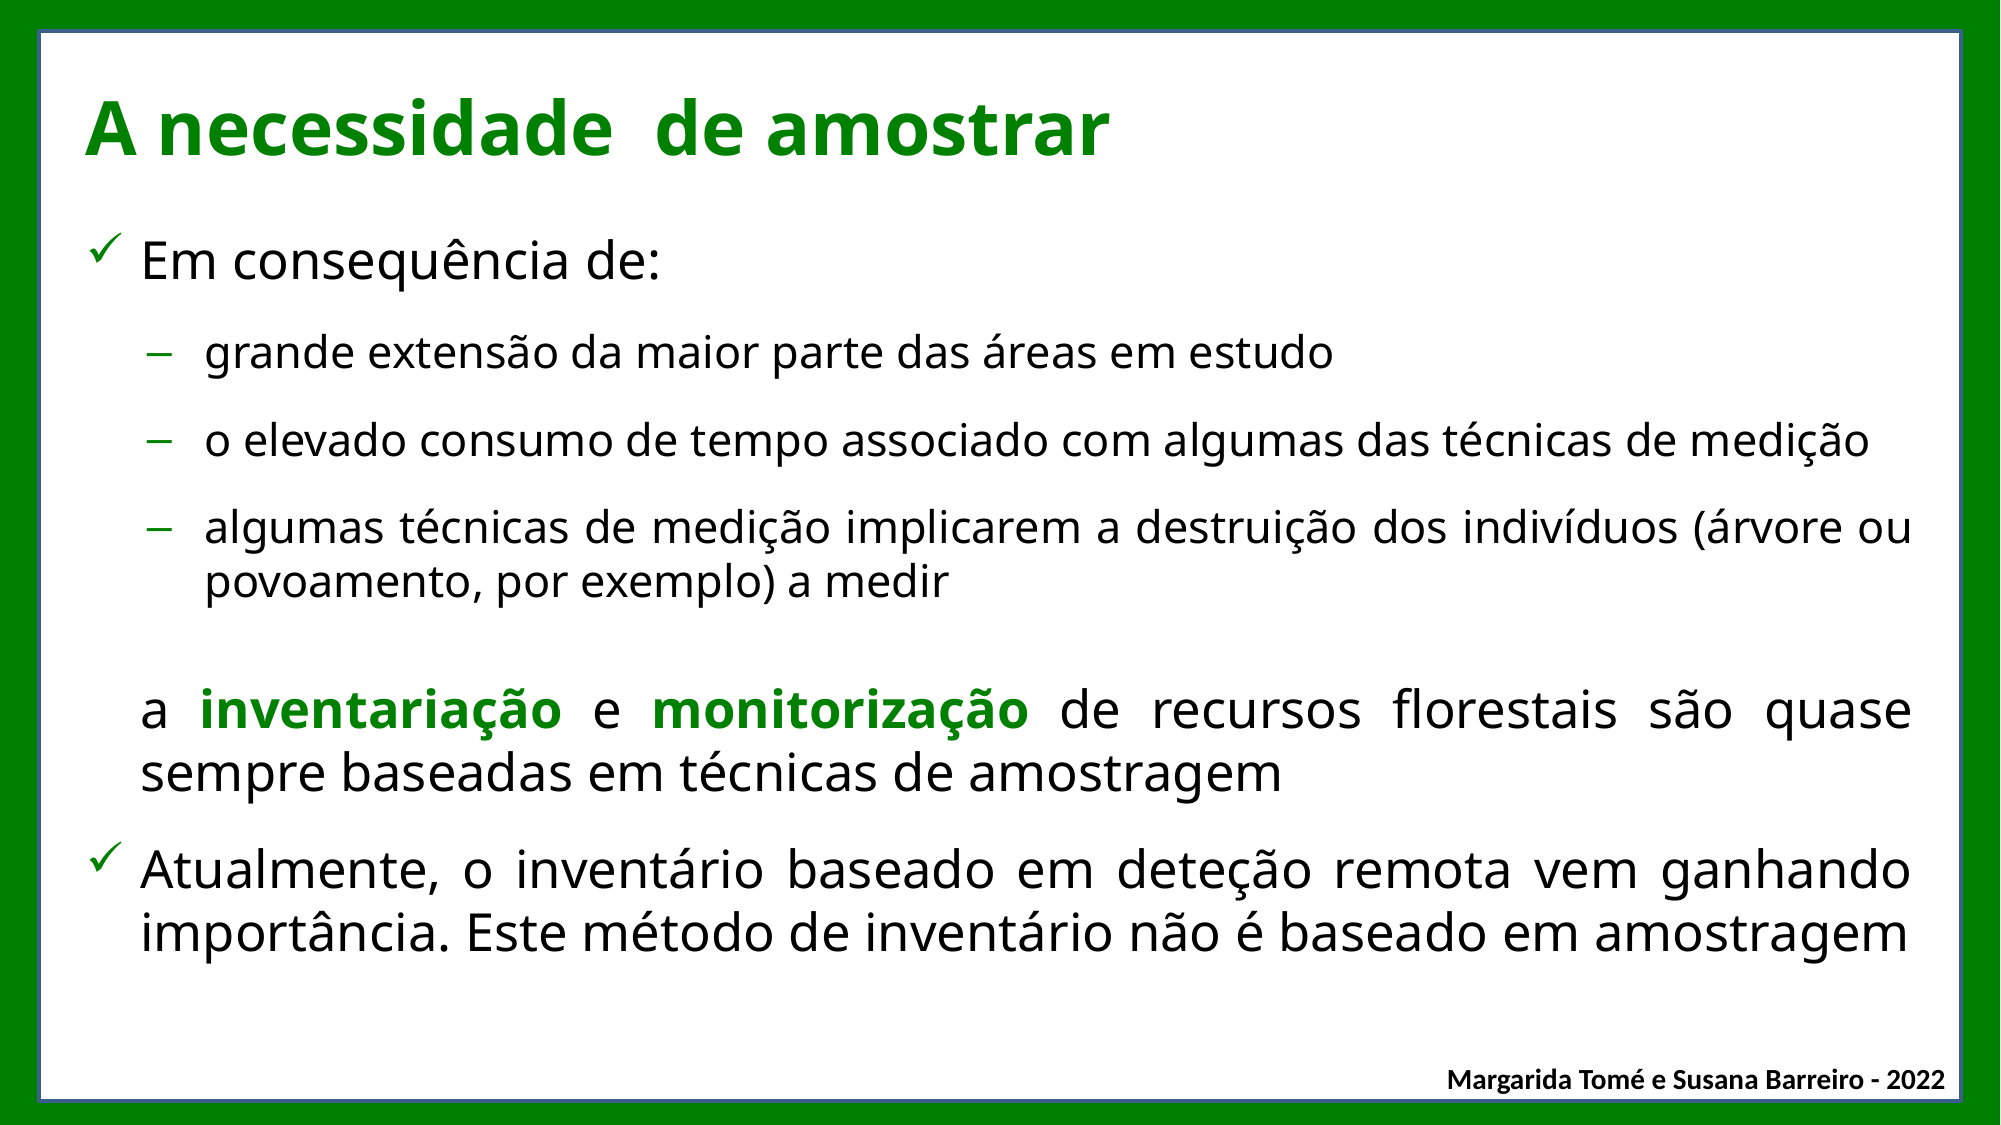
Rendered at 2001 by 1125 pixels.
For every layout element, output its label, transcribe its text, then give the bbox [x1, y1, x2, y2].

list Em consequência de: grande extensão da maior parte das áreas em estudo o elevado consumo de tempo associado com algumas das técnicas de medição algumas técnicas de medição implicarem a destruição dos indivíduos (árvore ou povoamento, por exemplo) a medir a inventariação e monitorização de recursos florestais são quase sempre baseadas em técnicas de amostragem Atualmente, o inventário baseado em deteção remota vem ganhando importância. Este método de inventário não é baseado em amostragem [70, 219, 1930, 1040]
title A necessidade de amostrar [70, 66, 1930, 185]
